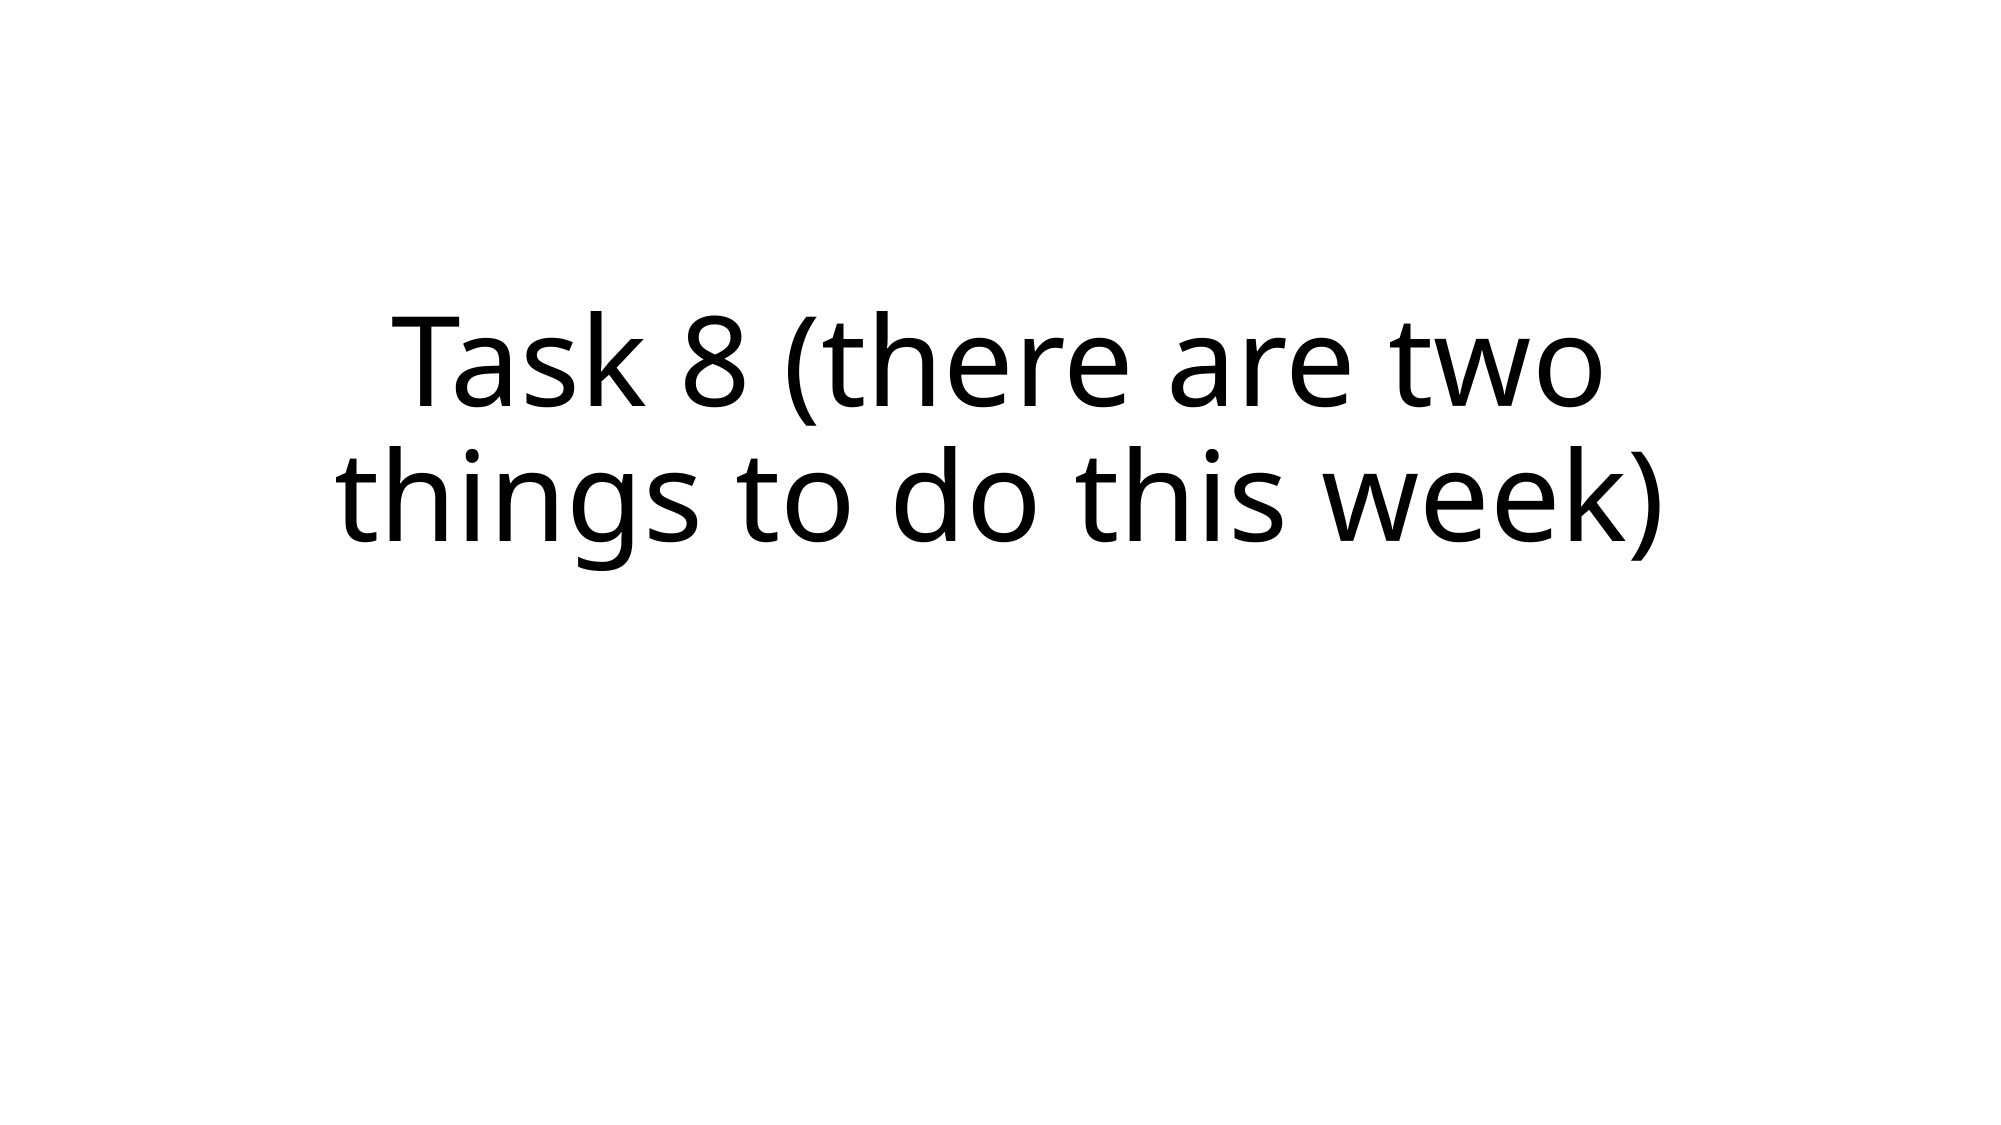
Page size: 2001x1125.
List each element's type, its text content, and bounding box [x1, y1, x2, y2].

title Task 8 (there are two things to do this week) [249, 184, 1750, 576]
